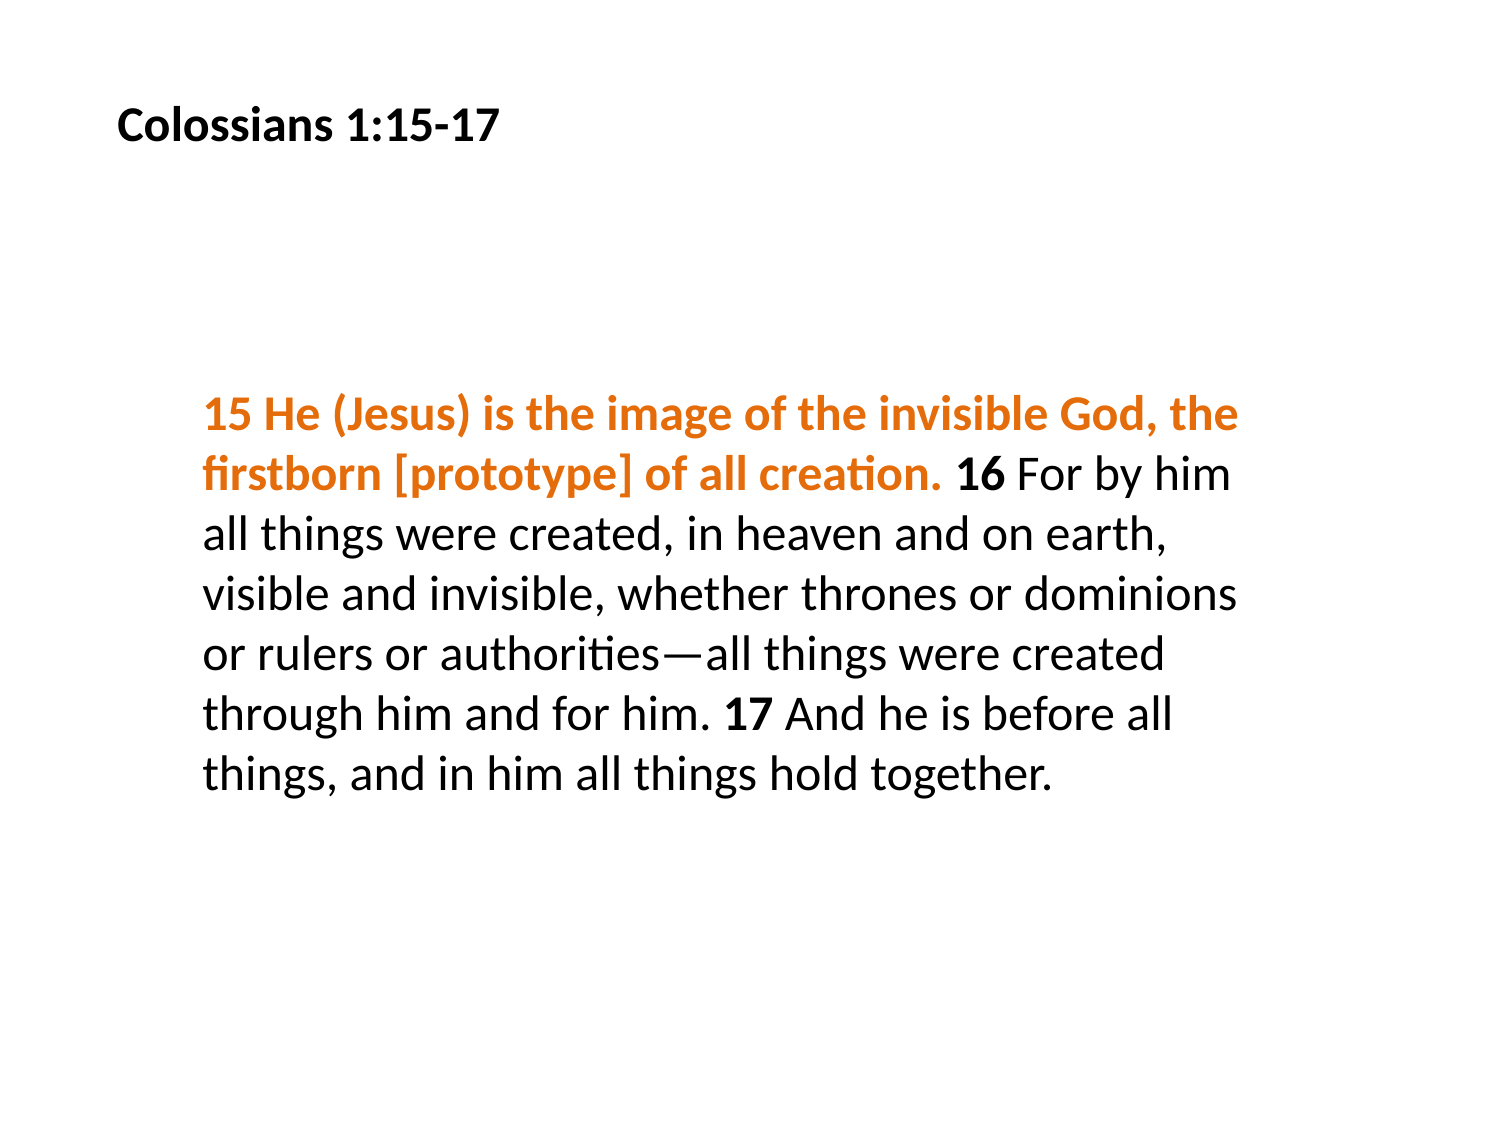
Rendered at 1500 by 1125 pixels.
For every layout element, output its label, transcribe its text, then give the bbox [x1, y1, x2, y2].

text_box Colossians 1:15-17 [27, 74, 516, 159]
text_box 15 He (Jesus) is the image of the invisible God, the firstborn [prototype] of all creation. 16 For by him all things were created, in heaven and on earth, visible and invisible, whether thrones or dominions or rulers or authorities—all things were created through him and for him. 17 And he is before all things, and in him all things hold together. [187, 373, 1288, 808]
